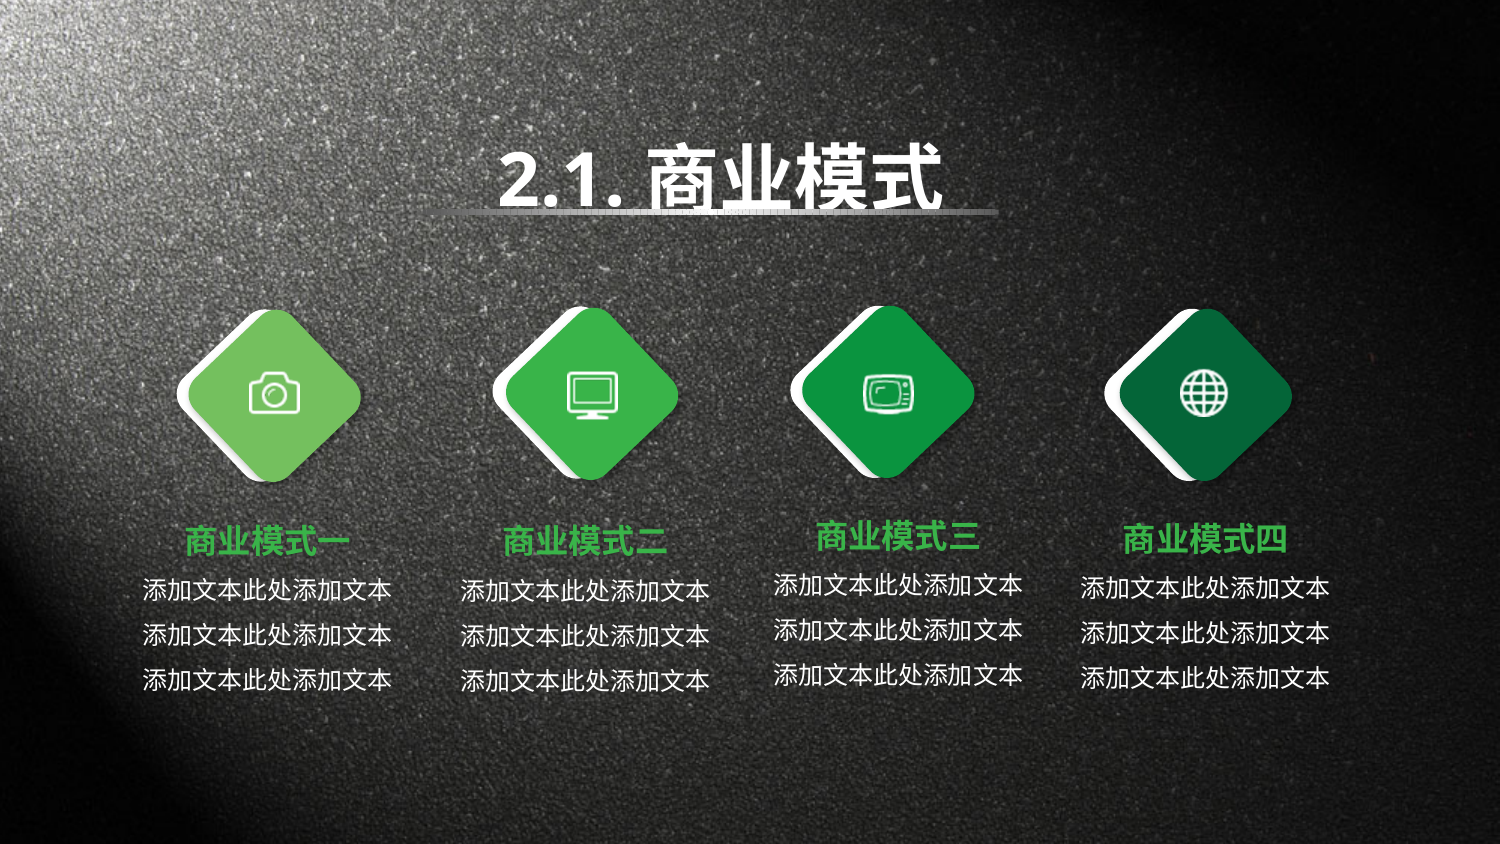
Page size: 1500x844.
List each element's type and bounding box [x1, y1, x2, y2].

text_box [510, 324, 660, 462]
text_box [422, 79, 1023, 215]
text_box [808, 324, 957, 460]
picture [0, 0, 1500, 844]
text_box [195, 327, 343, 464]
text_box [1122, 327, 1274, 463]
